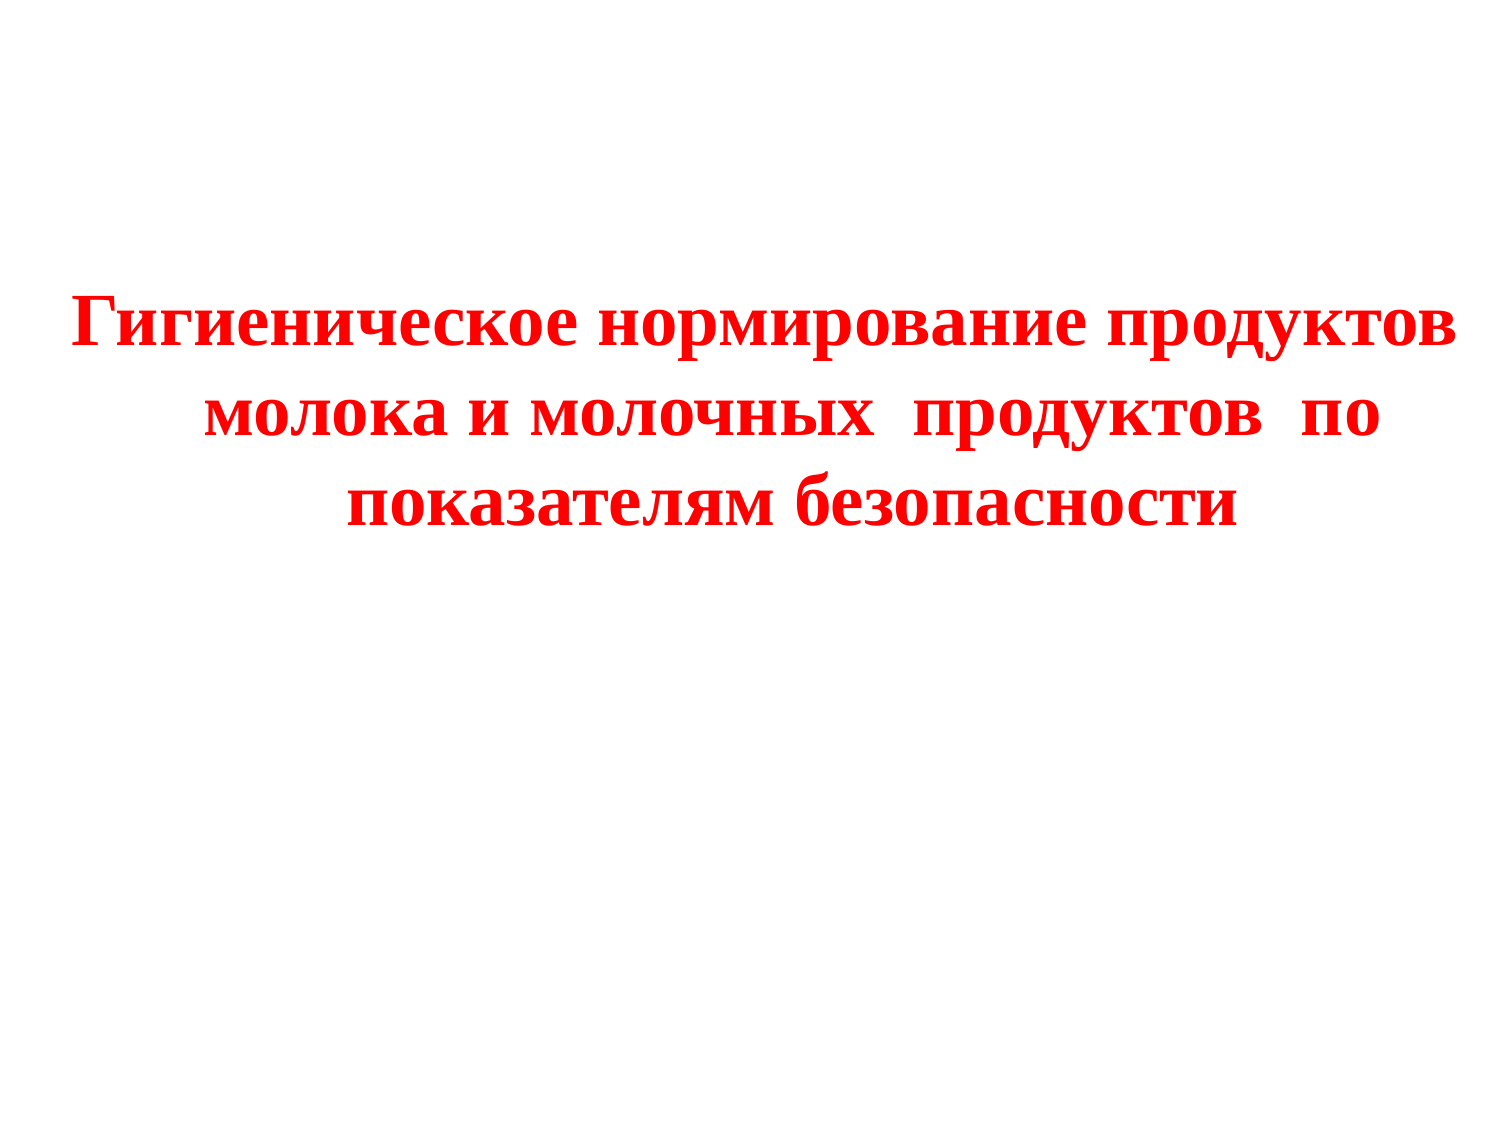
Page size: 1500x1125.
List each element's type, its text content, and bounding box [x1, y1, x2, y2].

list Гигиеническое нормирование продуктов молока и молочных продуктов по показателям безопасности [29, 262, 1500, 1006]
